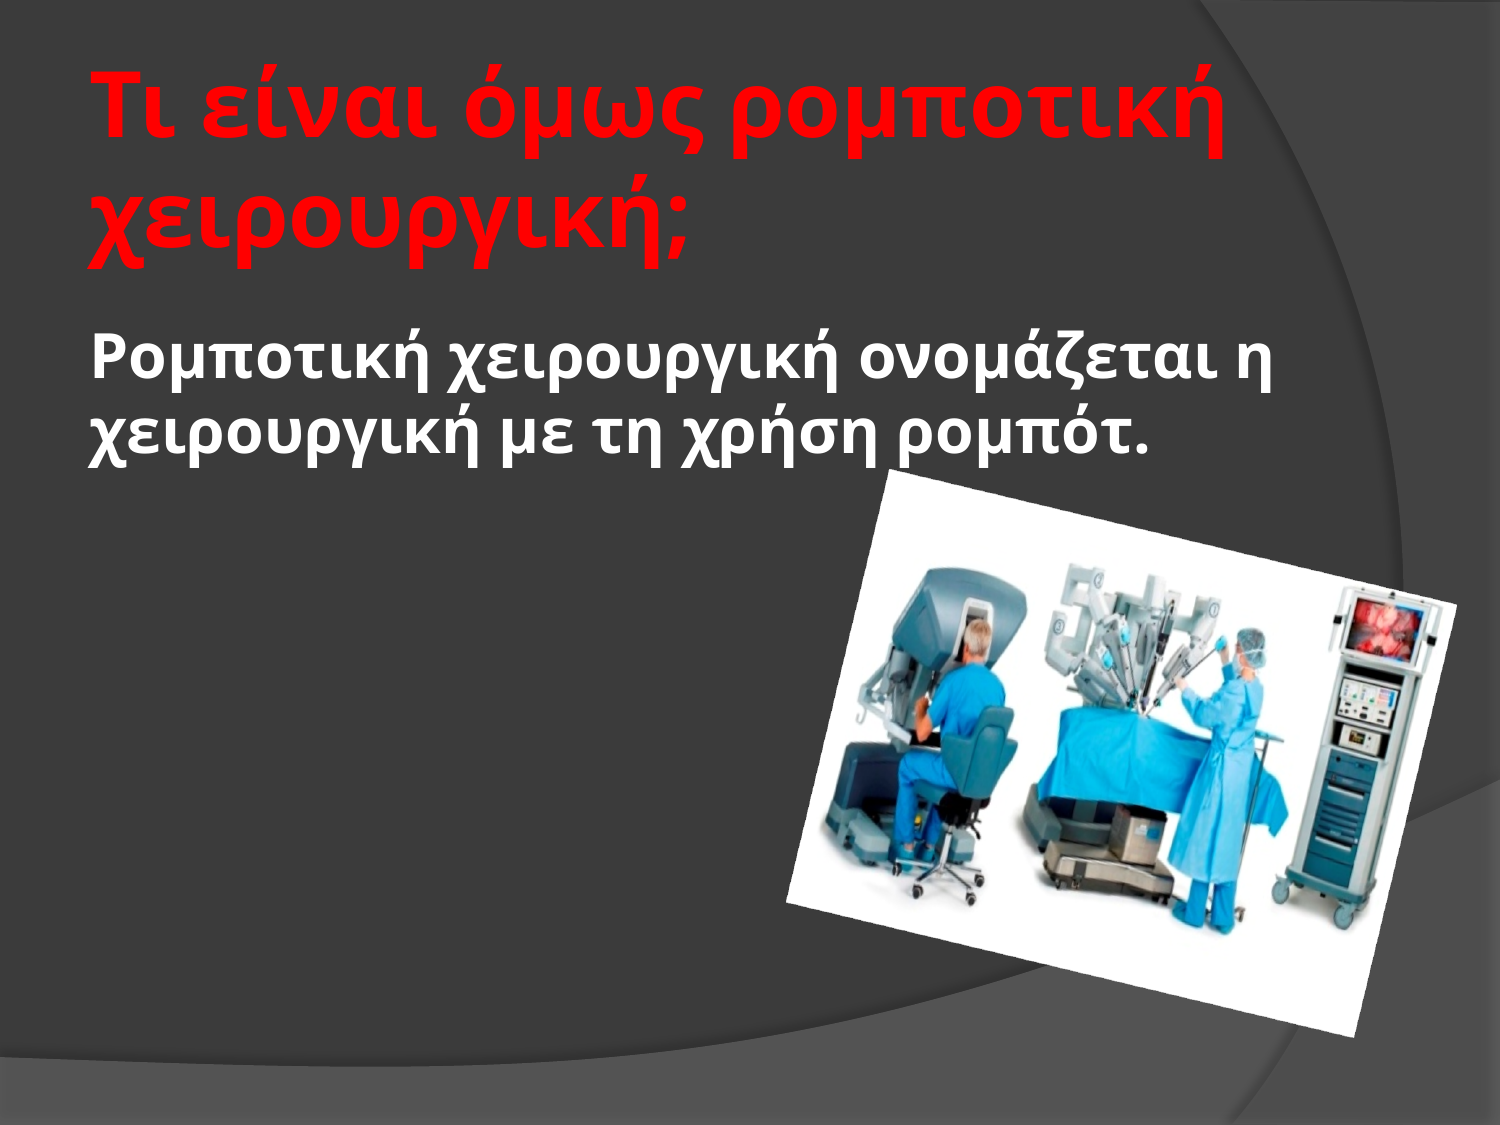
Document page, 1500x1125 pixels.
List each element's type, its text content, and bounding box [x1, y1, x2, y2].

text_box Ρομποτική χειρουργική ονομάζεται η χειρουργική με τη χρήση ρομπότ. [75, 308, 1425, 1059]
text_box Τι είναι όμως ρομποτική χειρουργική; [75, 43, 1425, 274]
picture [787, 470, 1457, 1037]
